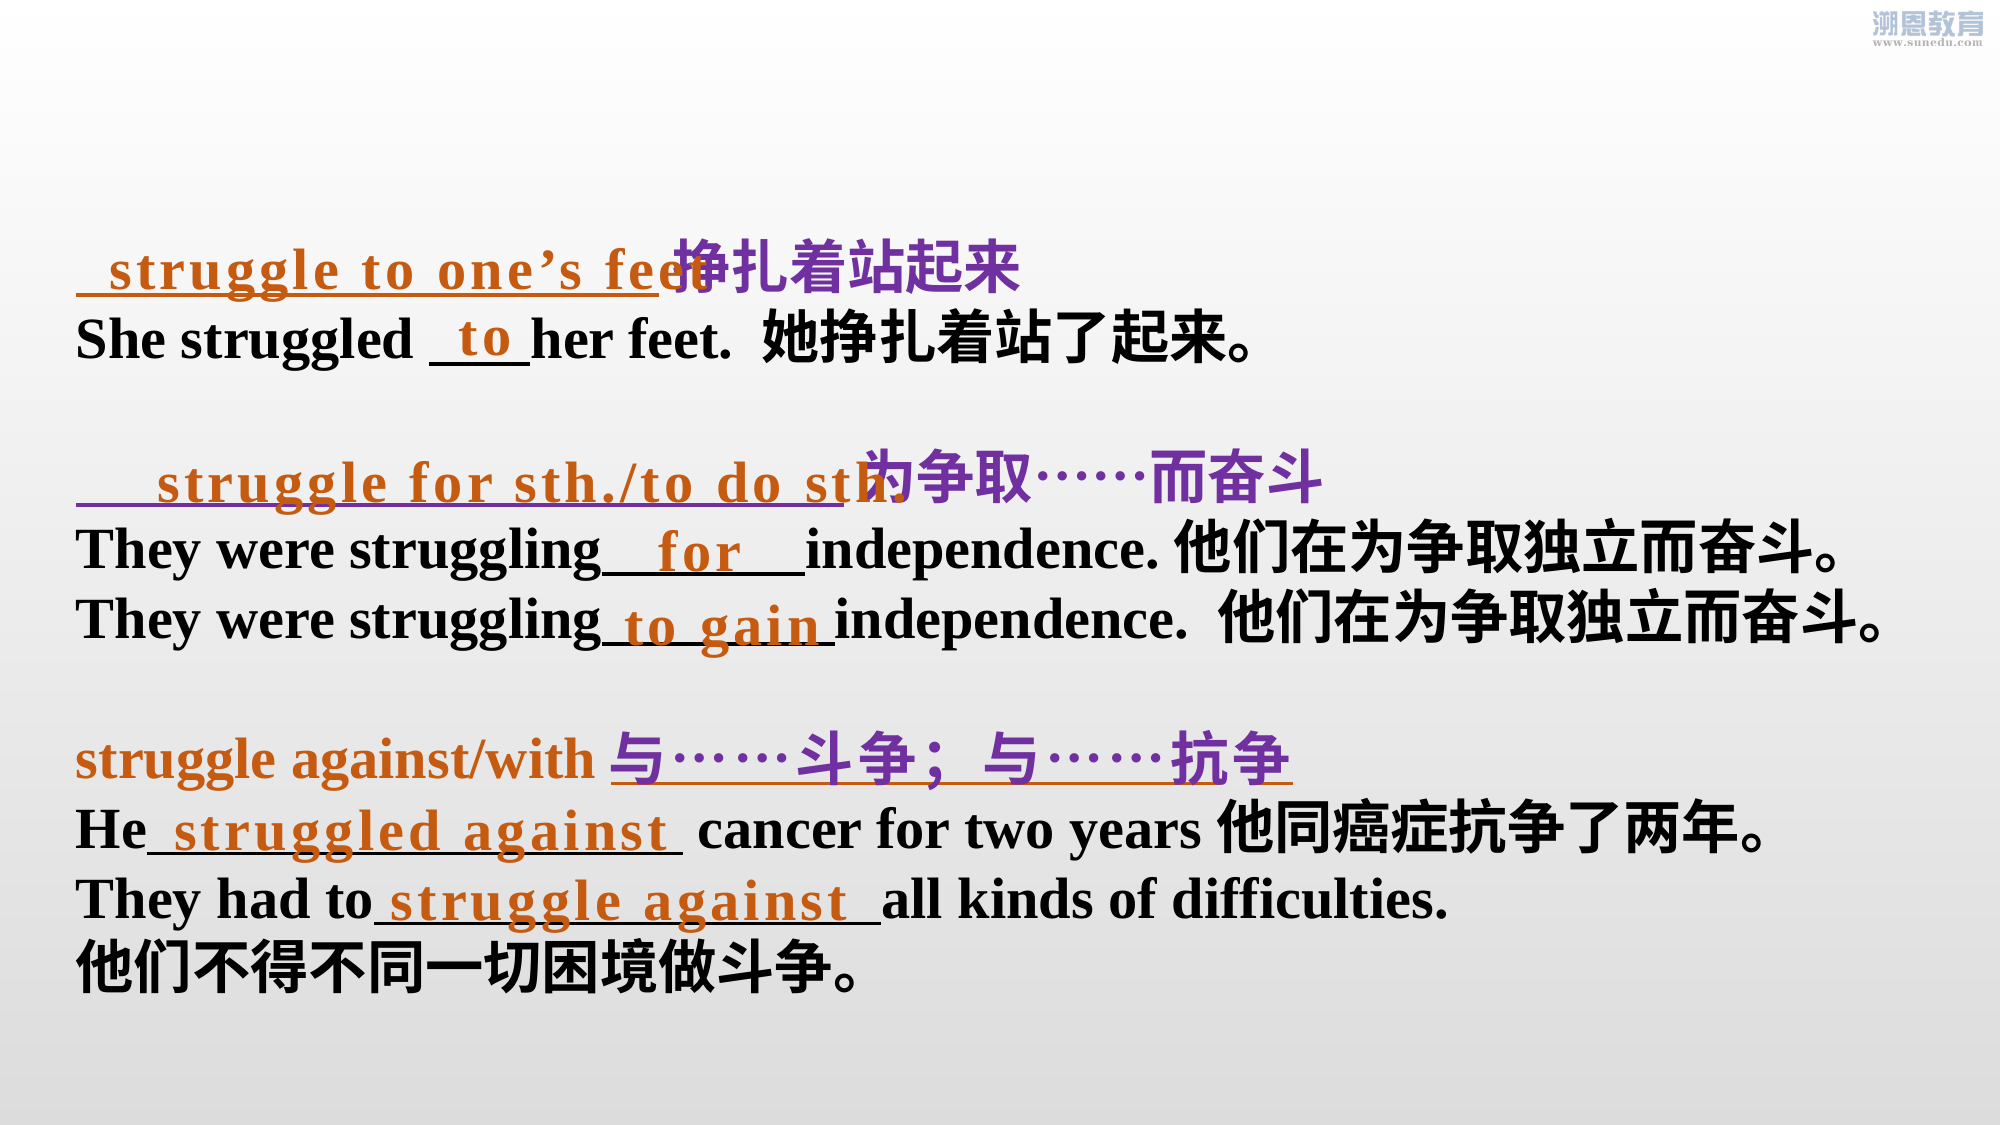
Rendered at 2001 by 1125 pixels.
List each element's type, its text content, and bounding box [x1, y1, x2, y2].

text_box struggle to one’s feet [92, 225, 972, 321]
text_box to [442, 321, 530, 382]
text_box struggled against [138, 785, 963, 877]
text_box struggle against [355, 855, 1179, 947]
text_box 与……斗争；与……抗争 [591, 715, 1472, 811]
text_box for [641, 534, 907, 580]
picture [1872, 10, 1983, 46]
text_box to gain [589, 580, 945, 693]
text_box 挣扎着站起来 She struggled her feet. 她挣扎着站了起来。 为争取……而奋斗 They were struggling independence.他们在为争取独立而奋斗。 They were struggling independence. 他们在为争取独立而奋斗。 struggle against/with _ He cancer for two years他同癌症抗争了两年。 They had to all kinds of difficulties. 他们不得不同一切困境做斗争。 [61, 223, 1926, 1008]
text_box struggle for sth./to do sth. [140, 438, 1020, 534]
